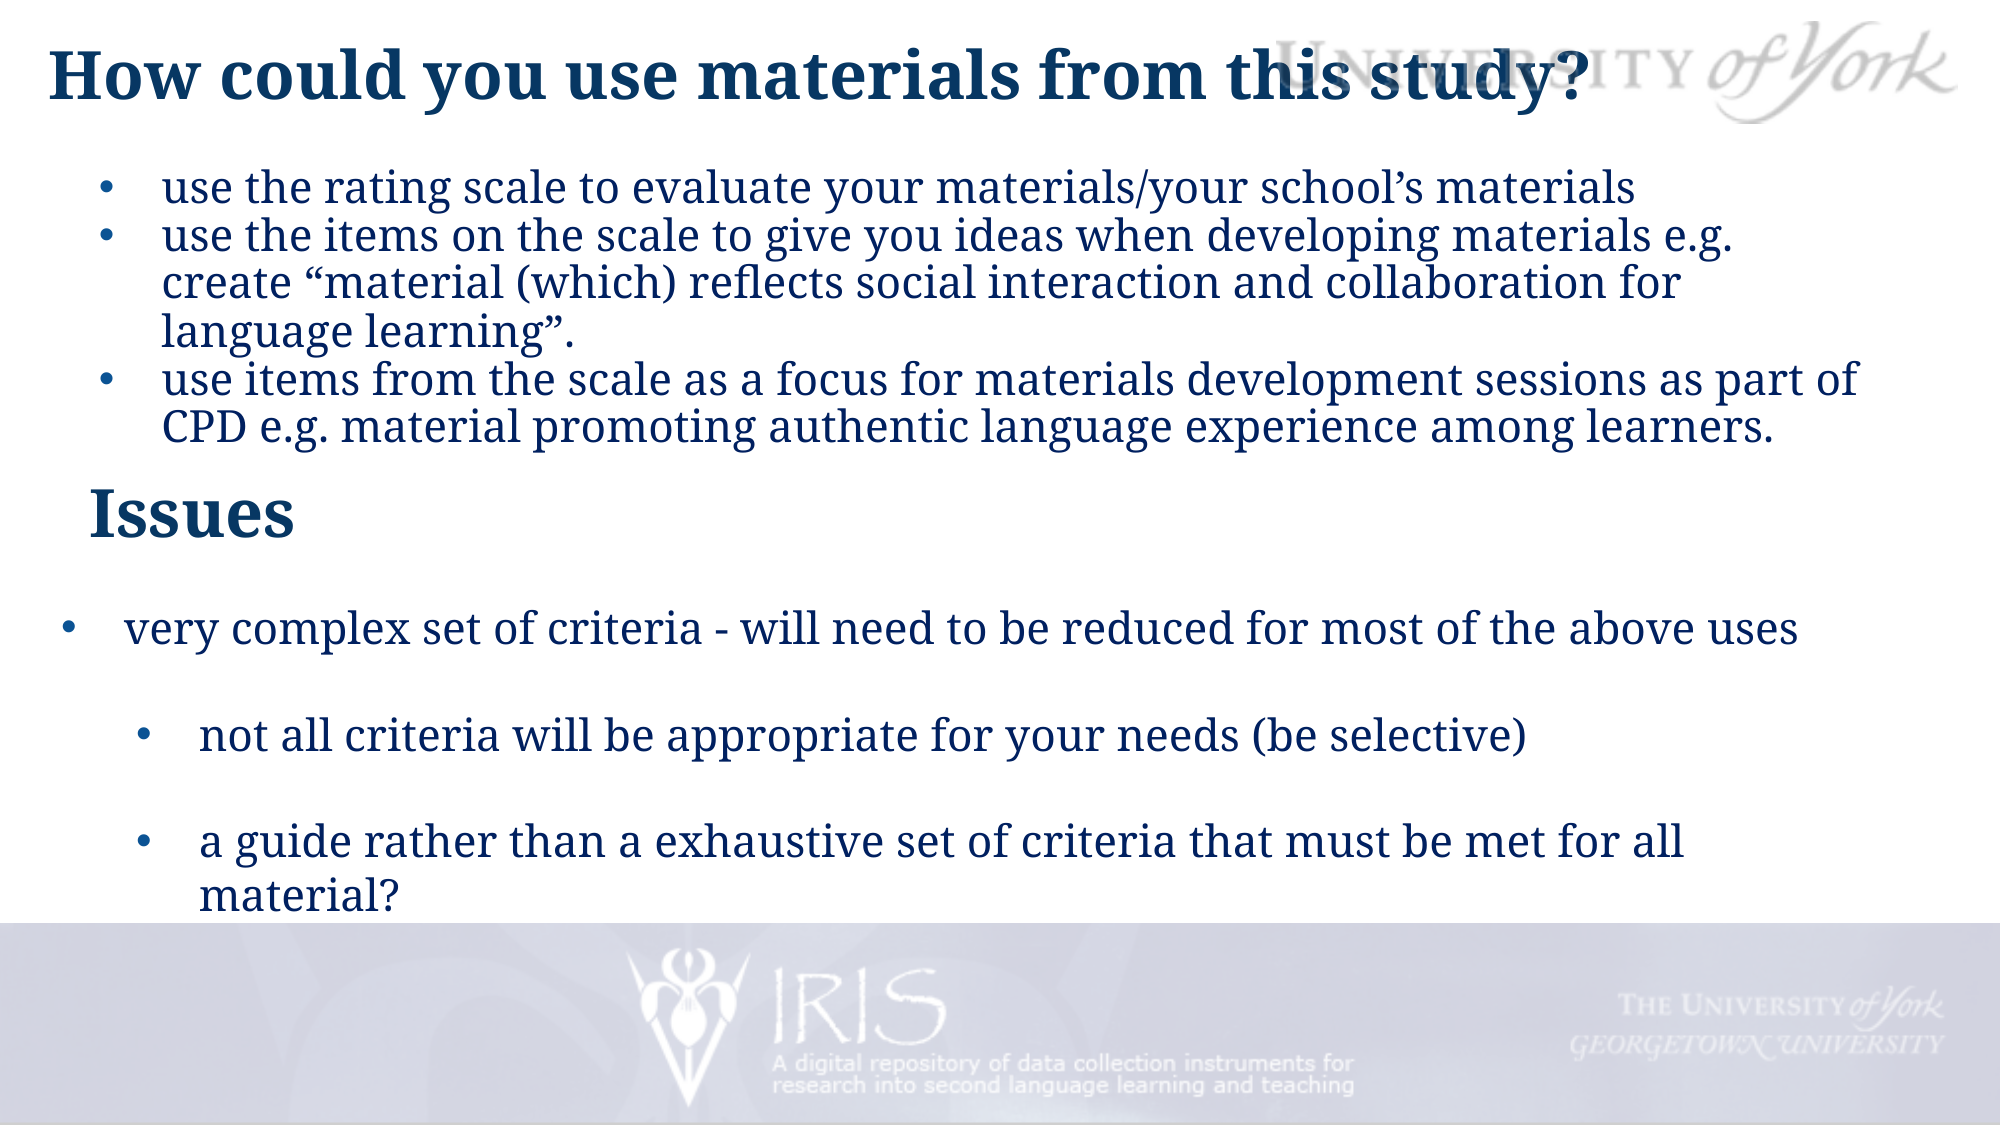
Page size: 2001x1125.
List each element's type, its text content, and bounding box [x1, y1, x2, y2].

picture [1276, 21, 1958, 124]
title How could you use materials from this study? [28, 21, 1893, 144]
text_box Issues [75, 463, 312, 558]
text_box very complex set of criteria - will need to be reduced for most of the above uses not all criteria will be appropriate for your needs (be selective) a guide rather than a exhaustive set of criteria that must be met for all material? [16, 579, 1906, 738]
picture [0, 923, 2000, 1125]
list use the rating scale to evaluate your materials/your school’s materials use the items on the scale to give you ideas when developing materials e.g. create “material (which) reflects social interaction and collaboration for language learning”. use items from the scale as a focus for materials development sessions as part of CPD e.g. material promoting authentic language experience among learners. [28, 144, 1893, 579]
